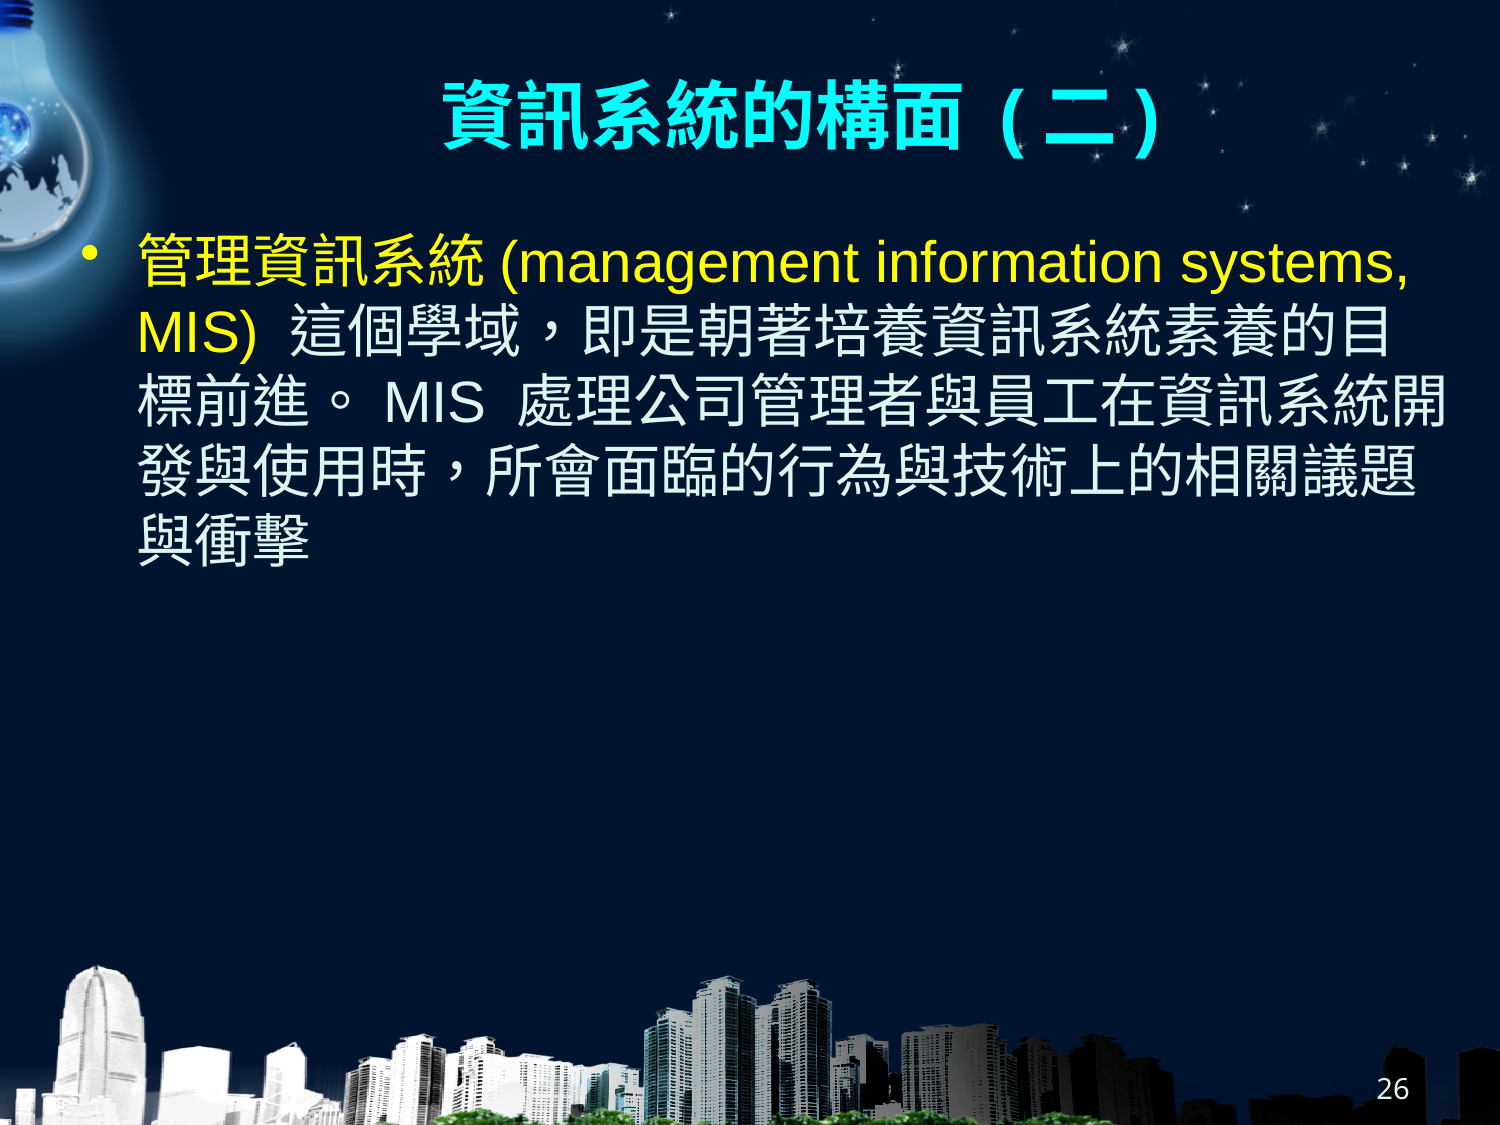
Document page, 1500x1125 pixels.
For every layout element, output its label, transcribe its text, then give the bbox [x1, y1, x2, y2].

title 資訊系統的構面 (二) [135, 19, 1465, 209]
picture [0, 964, 1500, 1125]
picture [656, 0, 1500, 223]
picture [0, 0, 182, 383]
slide_number 26 [1074, 1062, 1426, 1125]
list 管理資訊系統(management information systems, MIS) 這個學域，即是朝著培養資訊系統素養的目標前進。MIS 處理公司管理者與員工在資訊系統開發與使用時，所會面臨的行為與技術上的相關議題與衝擊 [64, 217, 1465, 981]
